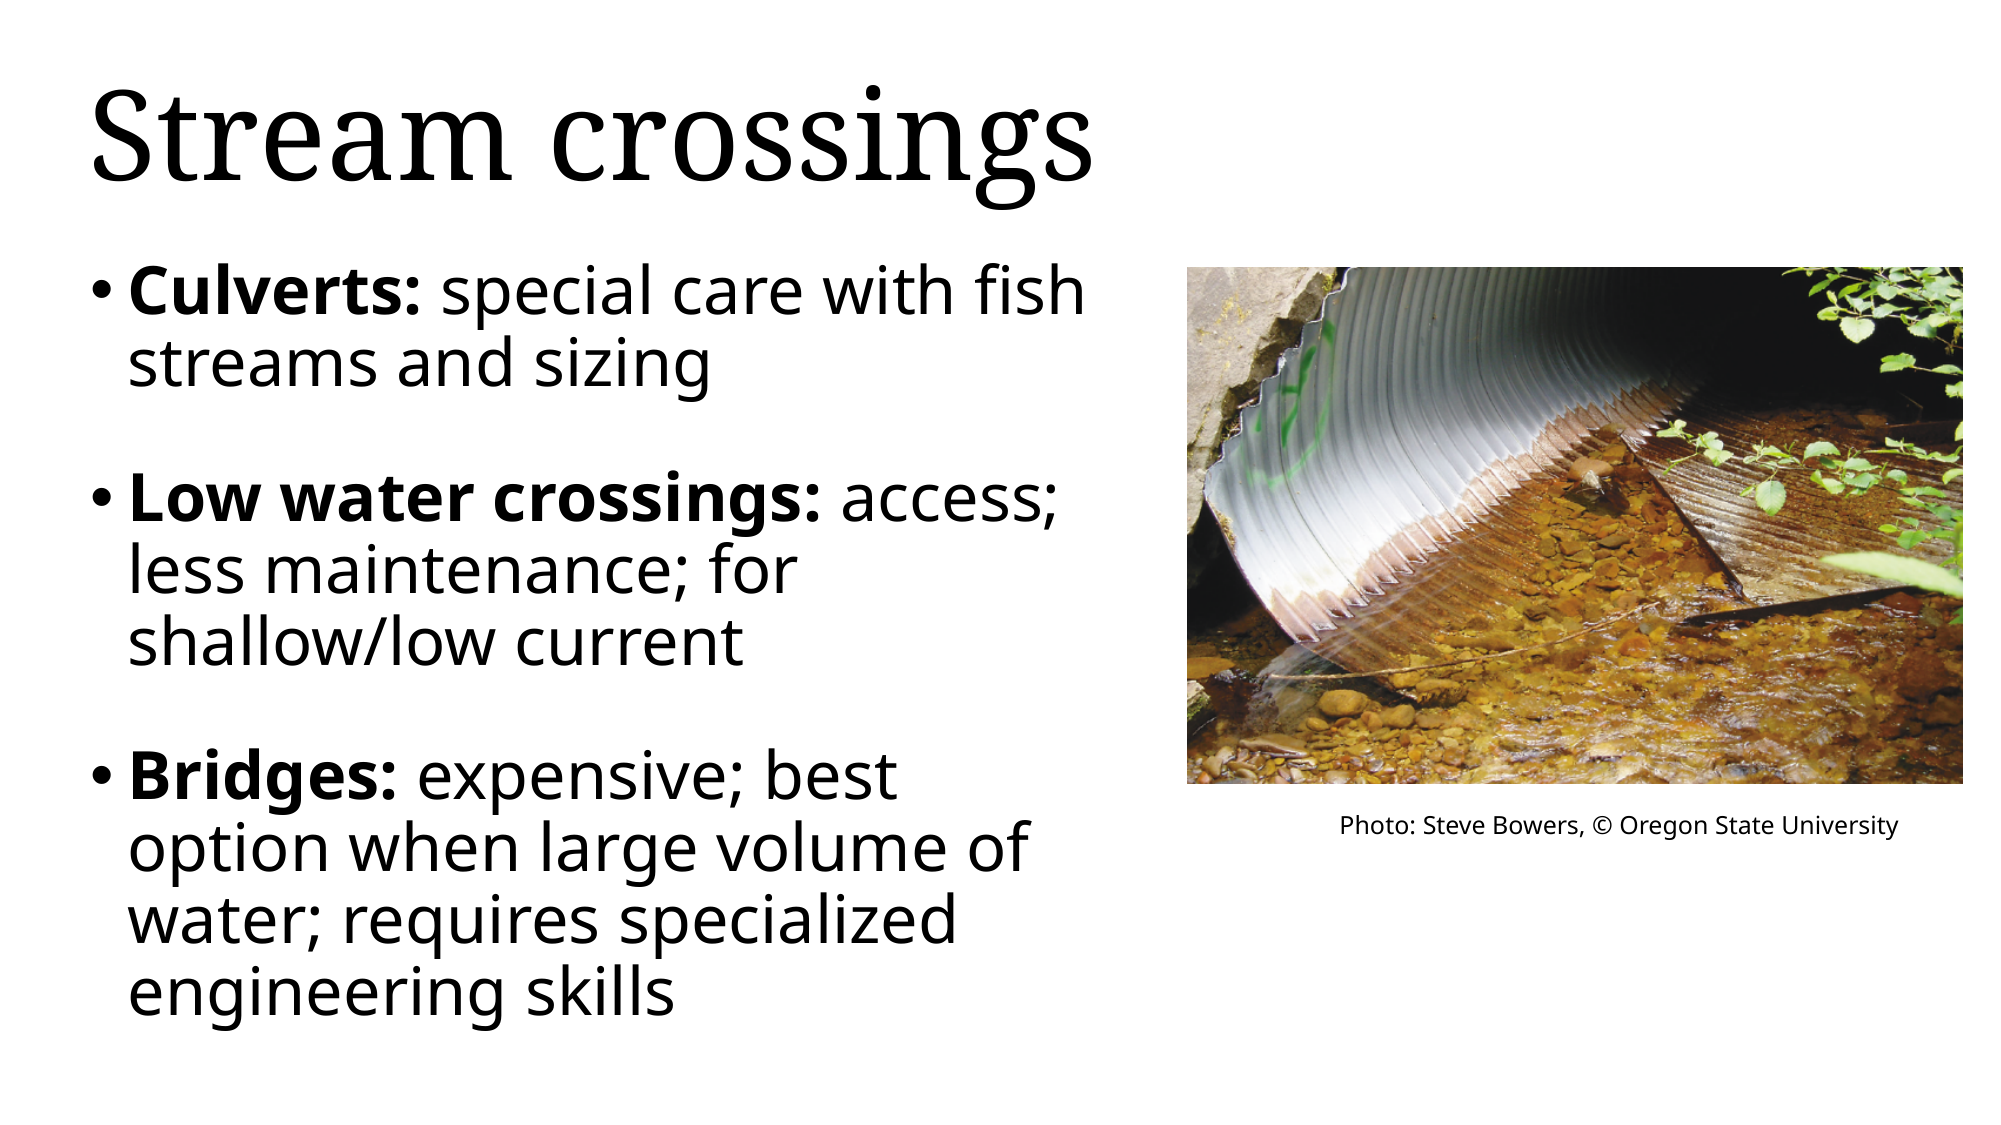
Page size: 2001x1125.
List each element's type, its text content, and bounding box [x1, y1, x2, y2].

picture [1187, 267, 1963, 784]
title Stream crossings [73, 31, 1799, 250]
list Culverts: special care with fish streams and sizing Low water crossings: access; less maintenance; for shallow/low current Bridges: expensive; best option when large volume of water; requires specialized engineering skills [0, 249, 1124, 953]
text_box Photo: Steve Bowers, © Oregon State University [1324, 801, 2000, 847]
